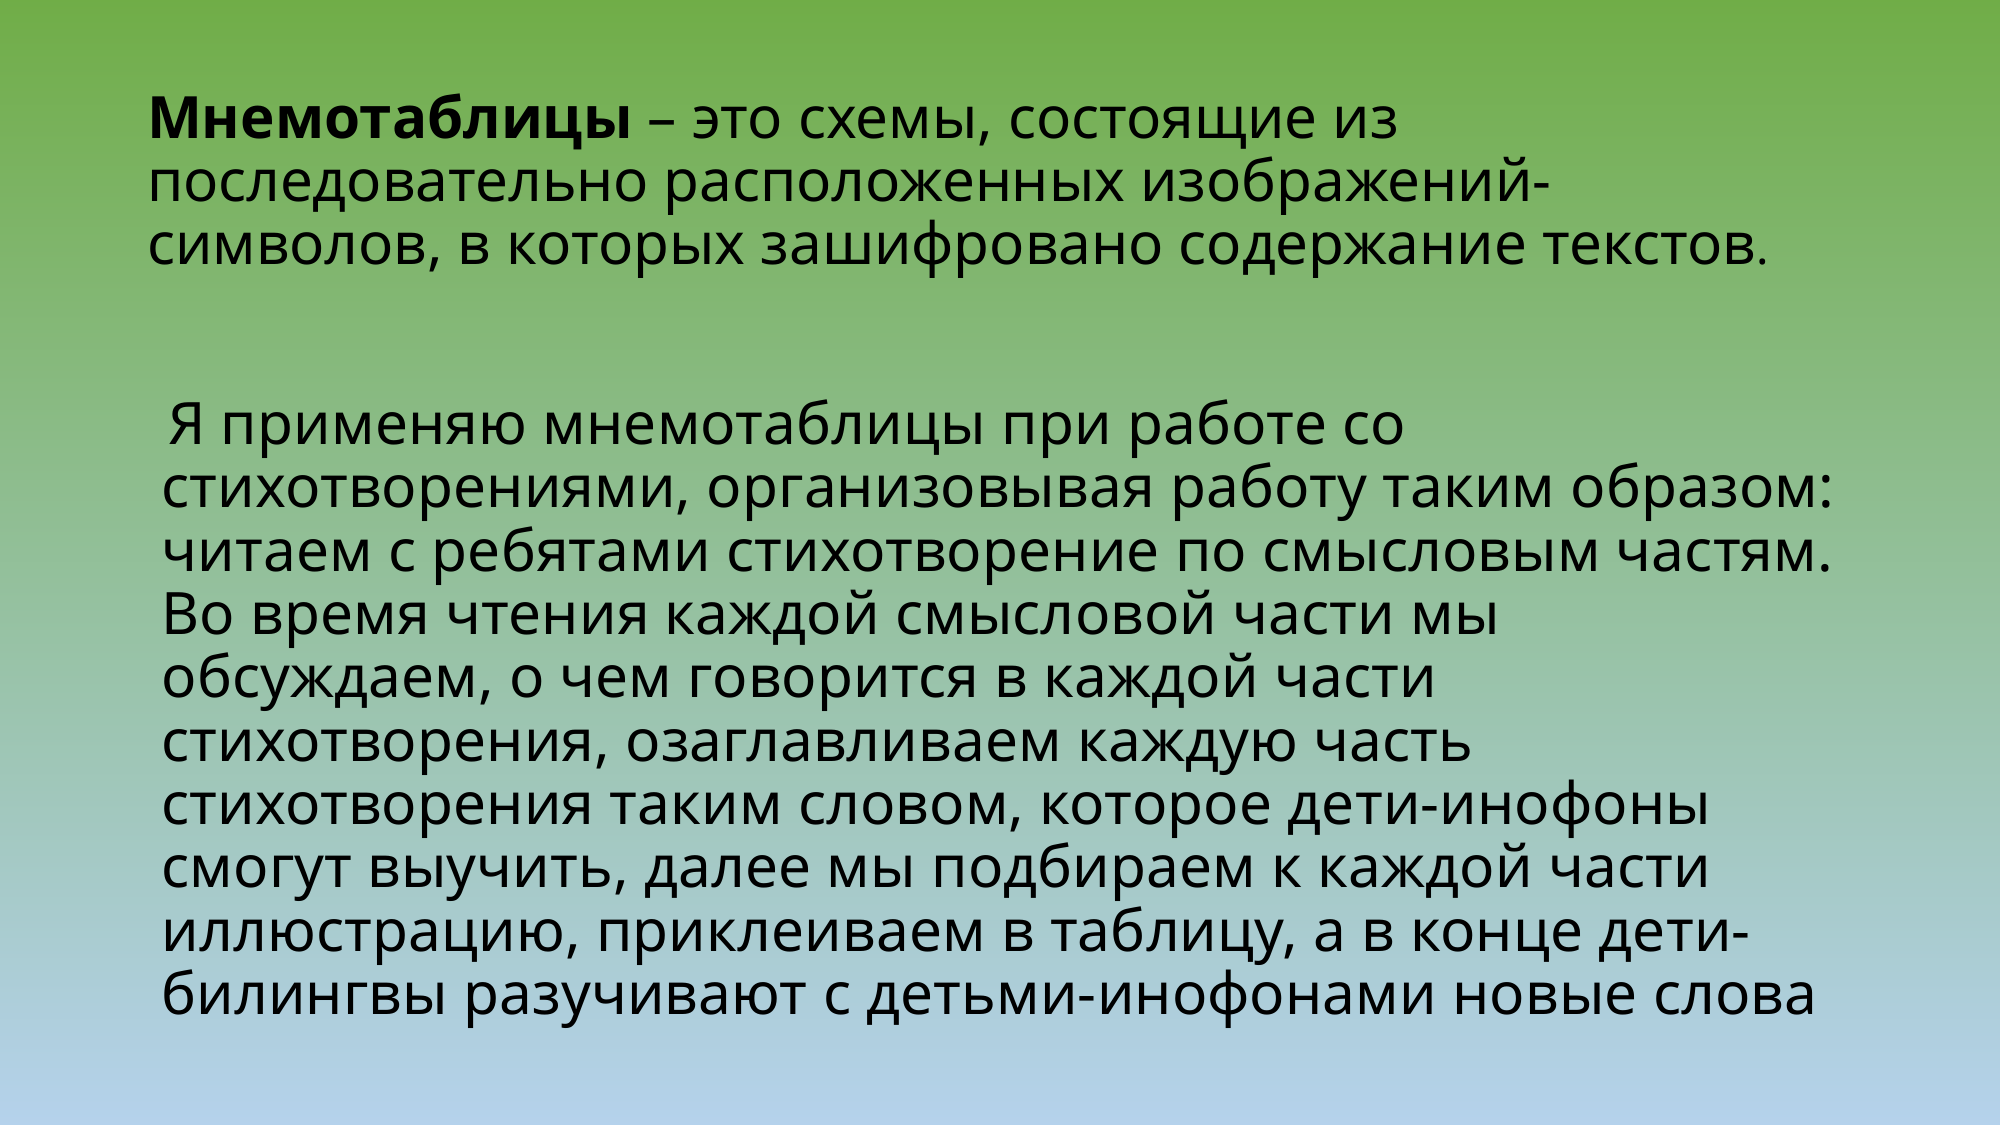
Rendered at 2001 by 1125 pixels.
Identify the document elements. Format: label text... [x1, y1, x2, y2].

title Мнемотаблицы – это схемы, состоящие из последовательно расположенных изображений-символов, в которых зашифровано содержание текстов. [132, 75, 1825, 341]
list Я применяю мнемотаблицы при работе со стихотворениями, организовывая работу таким образом: читаем с ребятами стихотворение по смысловым частям. Во время чтения каждой смысловой части мы обсуждаем, о чем говорится в каждой части стихотворения, озаглавливаем каждую часть стихотворения таким словом, которое дети-инофоны смогут выучить, далее мы подбираем к каждой части иллюстрацию, приклеиваем в таблицу, а в конце дети-билингвы разучивают с детьми-инофонами новые слова [146, 386, 1863, 1049]
